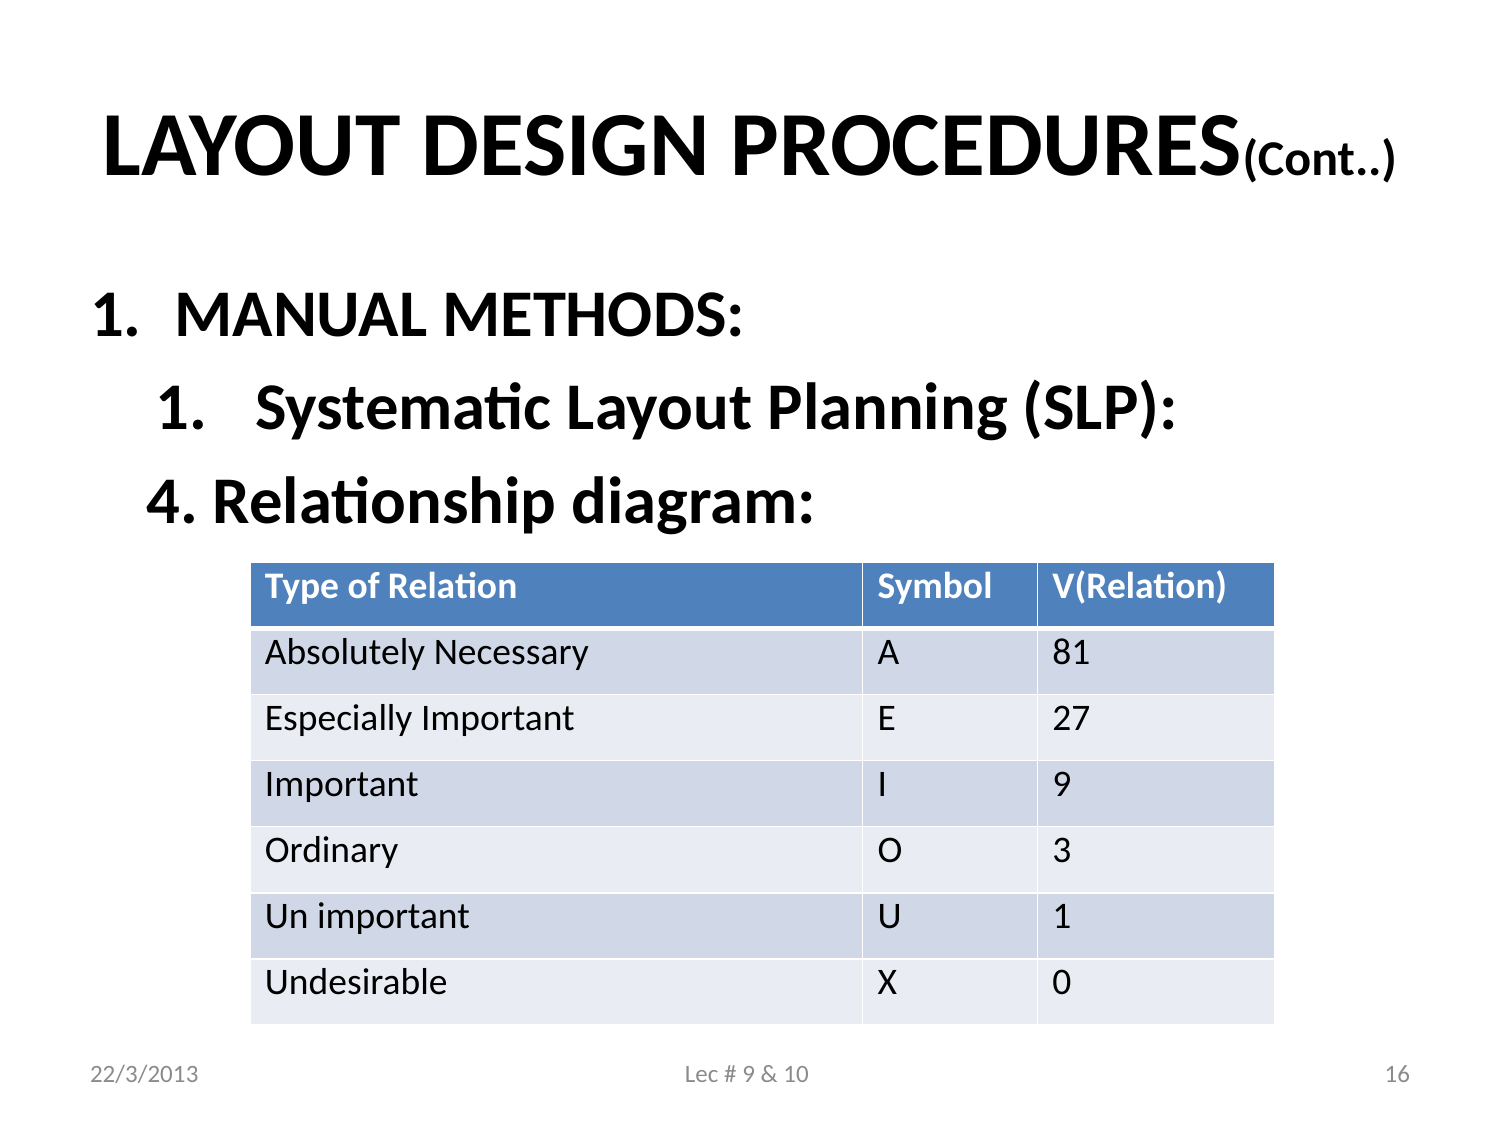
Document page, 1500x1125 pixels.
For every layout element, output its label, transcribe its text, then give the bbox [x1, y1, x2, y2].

list MANUAL METHODS: Systematic Layout Planning (SLP): 4. Relationship diagram: [75, 262, 1425, 1075]
table_cell Important [251, 761, 862, 826]
table_cell 27 [1038, 695, 1274, 760]
table_cell Un important [251, 894, 862, 958]
table_cell Ordinary [251, 827, 862, 892]
table_cell E [863, 695, 1037, 760]
table_cell 3 [1038, 827, 1274, 892]
table_header Symbol [863, 563, 1037, 626]
table_cell O [863, 827, 1037, 892]
table_cell 81 [1038, 631, 1274, 694]
table_cell Absolutely Necessary [251, 631, 862, 694]
table_cell I [863, 761, 1037, 826]
table_cell 1 [1038, 894, 1274, 958]
slide_number 16 [1074, 1042, 1425, 1103]
table_header V(Relation) [1038, 563, 1274, 626]
title LAYOUT DESIGN PROCEDURES(Cont..) [75, 45, 1425, 233]
table_cell Undesirable [251, 960, 862, 1024]
table_header Type of Relation [251, 563, 862, 626]
table_cell A [863, 631, 1037, 694]
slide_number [75, 1042, 425, 1103]
table_cell X [863, 960, 1037, 1024]
table_cell U [863, 894, 1037, 958]
table_cell Especially Important [251, 695, 862, 760]
table_cell 9 [1038, 761, 1274, 826]
table_cell 0 [1038, 960, 1274, 1024]
footer Lec # 9 & 10 [512, 1042, 988, 1103]
